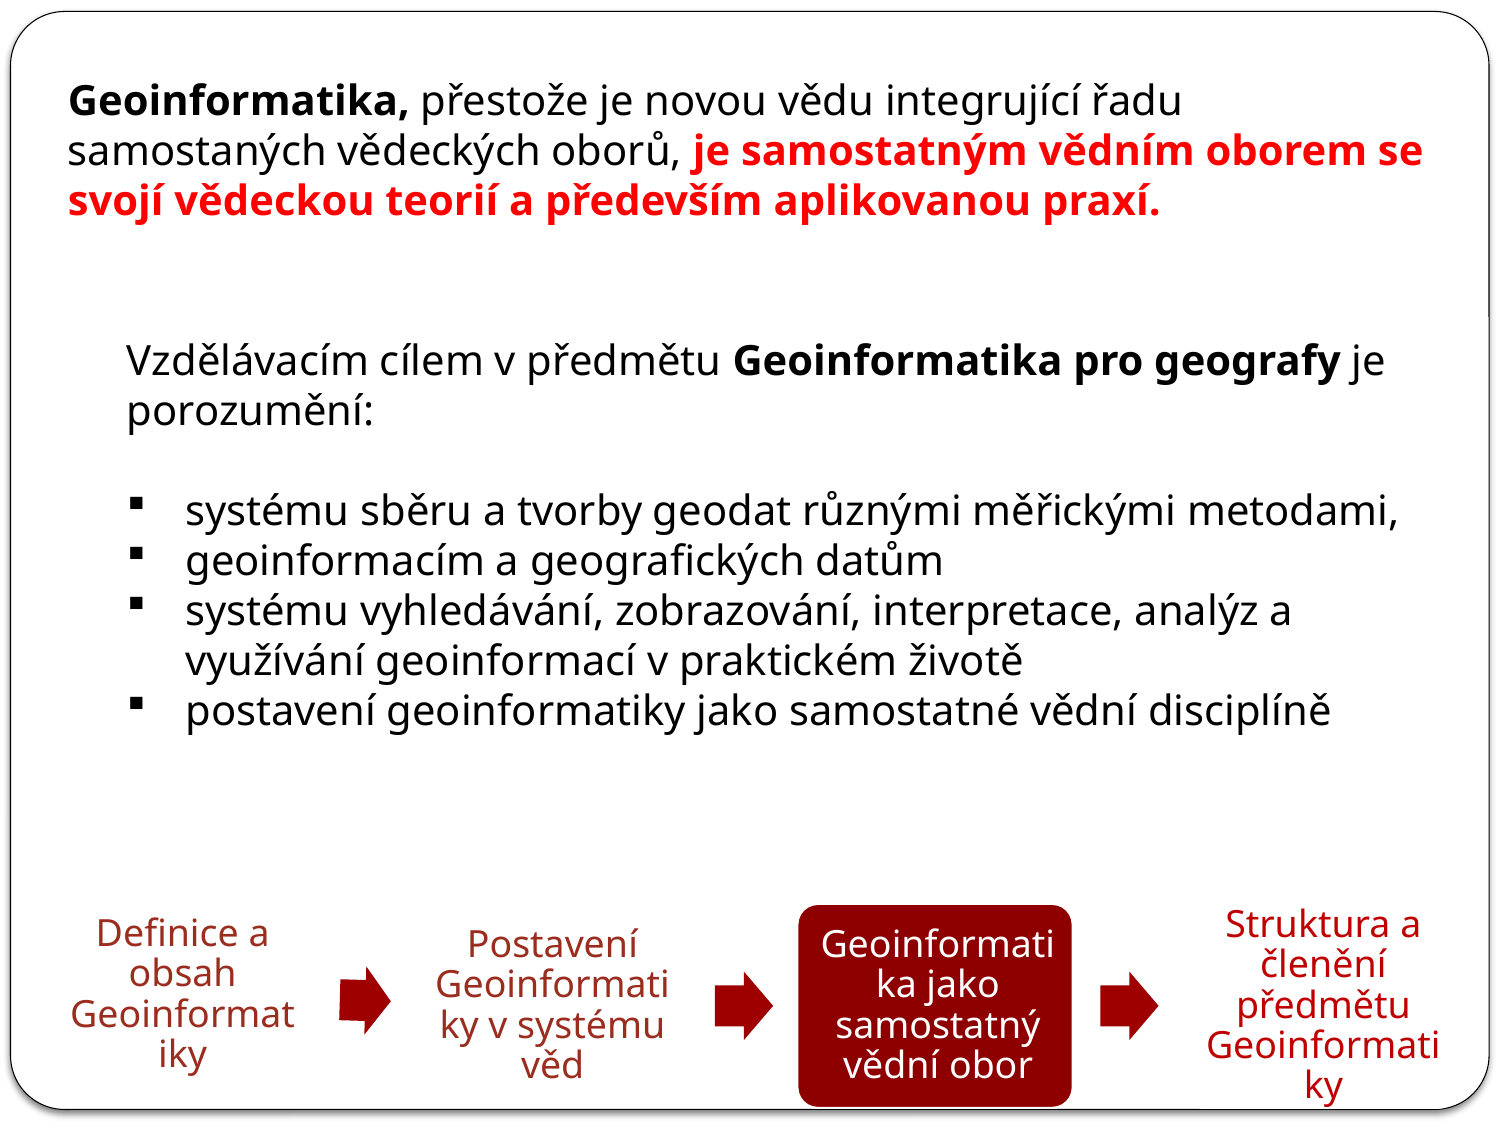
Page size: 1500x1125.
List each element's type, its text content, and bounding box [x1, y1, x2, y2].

text_box Vzdělávacím cílem v předmětu Geoinformatika pro geografy je porozumění: systému sběru a tvorby geodat různými měřickými metodami, geoinformacím a geografických datům systému vyhledávání, zobrazování, interpretace, analýz a využívání geoinformací v praktickém životě postavení geoinformatiky jako samostatné vědní disciplíně [112, 326, 1471, 742]
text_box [29, 886, 1459, 1125]
text_box Geoinformatika, přestože je novou vědu integrující řadu samostaných vědeckých oborů, je samostatným vědním oborem se svojí vědeckou teorií a především aplikovanou praxí. [53, 66, 1453, 232]
